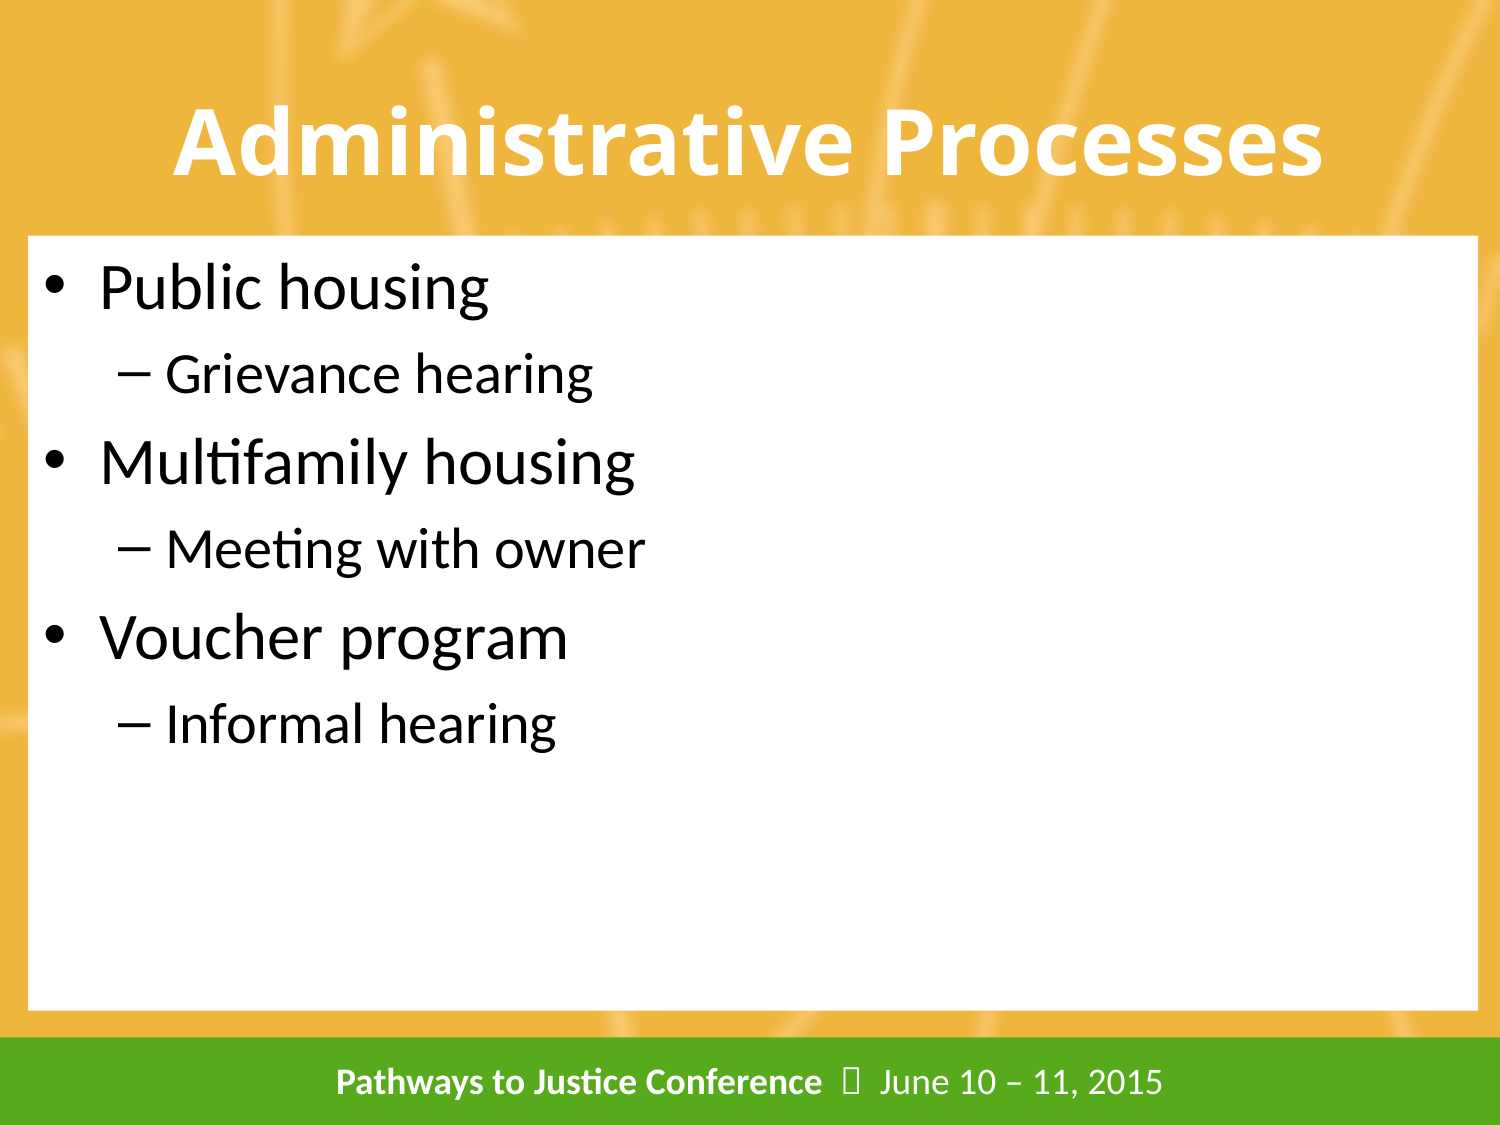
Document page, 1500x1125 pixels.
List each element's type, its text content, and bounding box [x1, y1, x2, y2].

title Administrative Processes [24, 45, 1475, 233]
list Public housing Grievance hearing Multifamily housing Meeting with owner Voucher program Informal hearing [28, 235, 1479, 1011]
